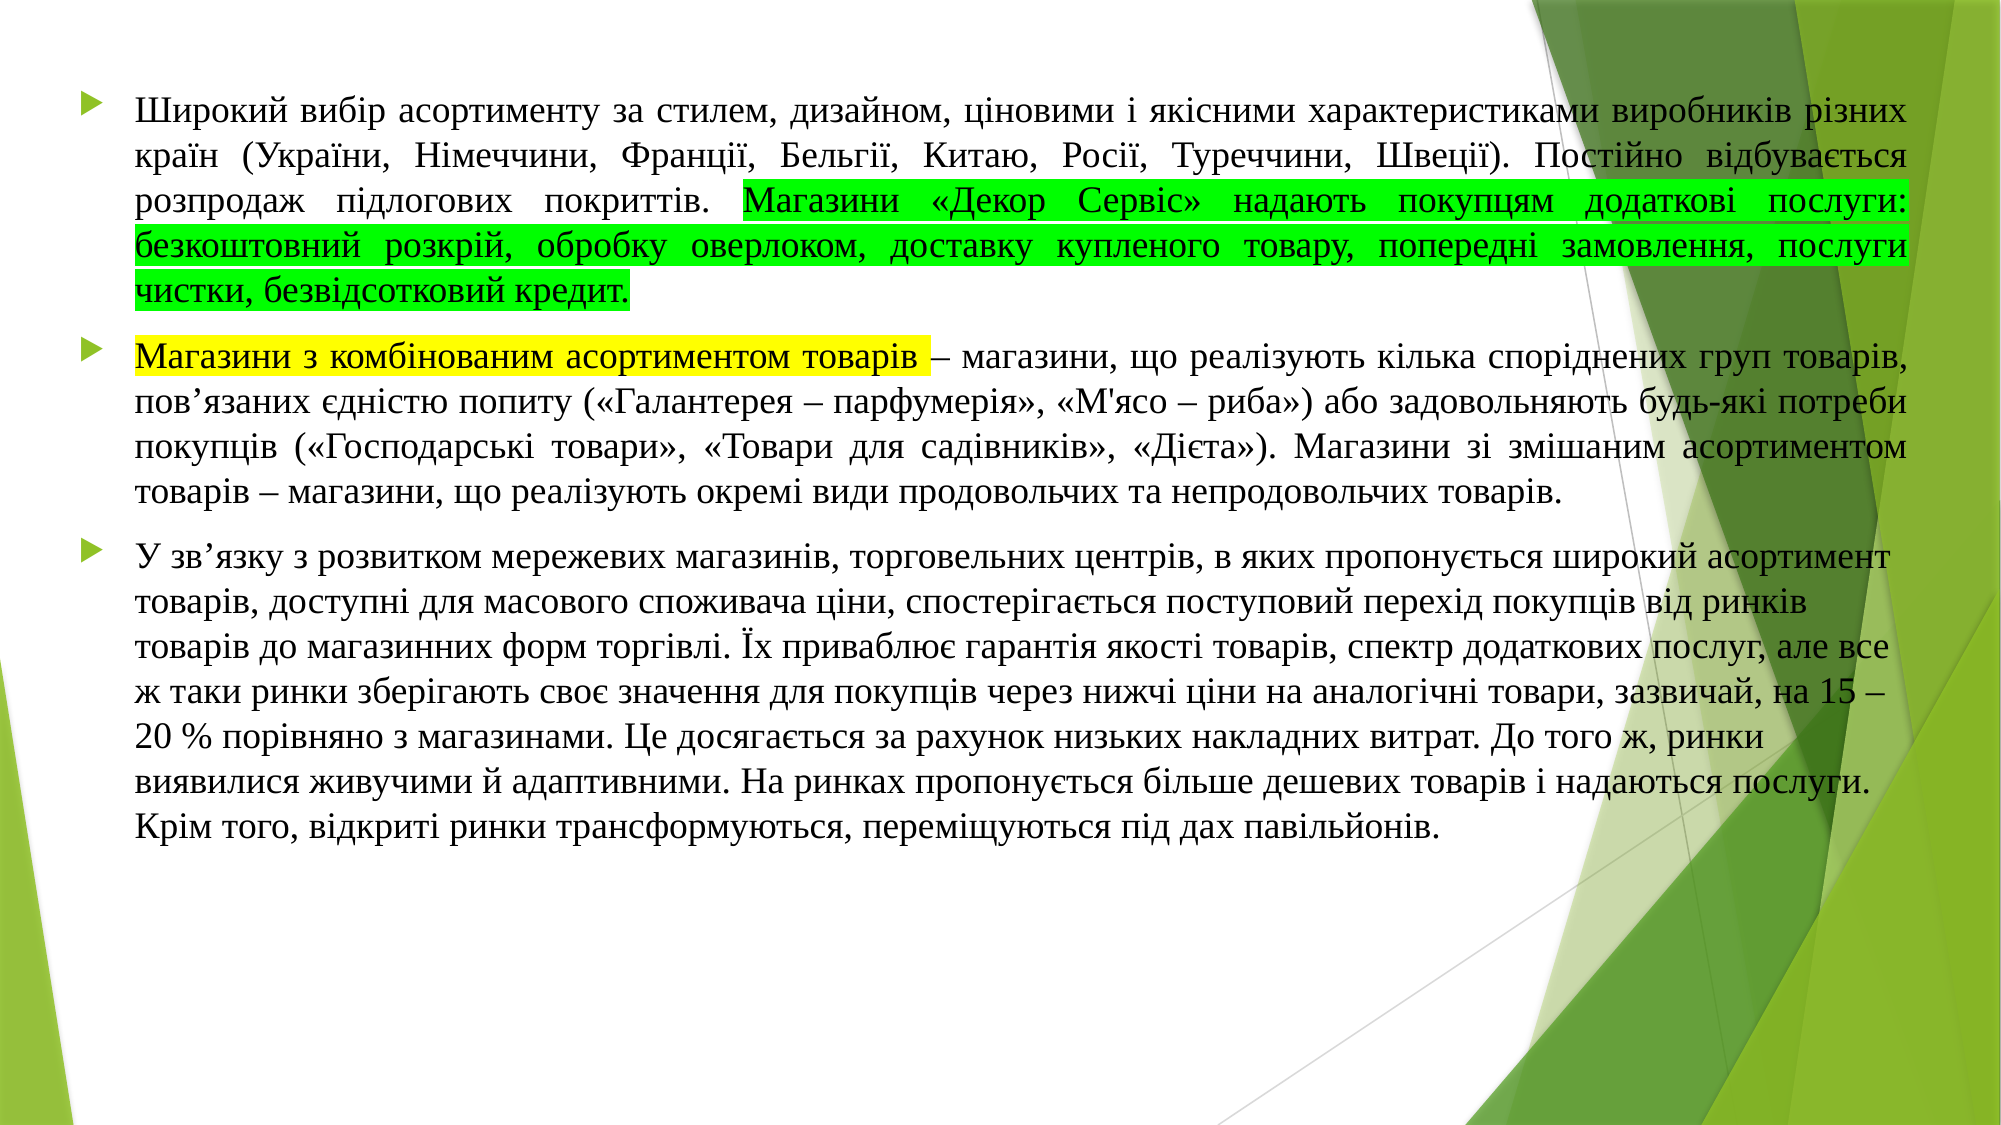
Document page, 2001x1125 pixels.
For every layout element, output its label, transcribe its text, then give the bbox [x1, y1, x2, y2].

list Широкий вибір асортименту за стилем, дизайном, ціновими і якісними характеристиками виробників різних країн (України, Німеччини, Франції, Бельгії, Китаю, Росії, Туреччини, Швеції). Постійно відбувається розпродаж підлогових покриттів. Магазини «Декор Сервіс» надають покупцям додаткові послуги: безкоштовний розкрій, обробку оверлоком, доставку купленого товару, попередні замовлення, послуги чистки, безвідсотковий кредит. Магазини з комбінованим асортиментом товарів – магазини, що реалізують кілька споріднених груп товарів, пов’язаних єдністю попиту («Галантерея – парфумерія», «М'ясо – риба») або задовольняють будь-які потреби покупців («Господарські товари», «Товари для садівників», «Дієта»). Магазини зі змішаним асортиментом товарів – магазини, що реалізують окремі види продовольчих та непродовольчих товарів. У зв’язку з розвитком мережевих магазинів, торговельних центрів, в яких пропонується широкий асортимент товарів, доступні для масового споживача ціни, спостерігається поступовий перехід покупців від ринків товарів до магазинних форм торгівлі. Їх приваблює гарантія якості товарів, спектр додаткових послуг, але все ж таки ринки зберігають своє значення для покупців через нижчі ціни на аналогічні товари, зазвичай, на 15 – 20 % порівняно з магазинами. Це досягається за рахунок низьких накладних витрат. До того ж, ринки виявилися живучими й адаптивними. На ринках пропонується більше дешевих товарів і надаються послуги. Крім того, відкриті ринки трансформуються, переміщуються під дах павільйонів. [63, 77, 1925, 1104]
